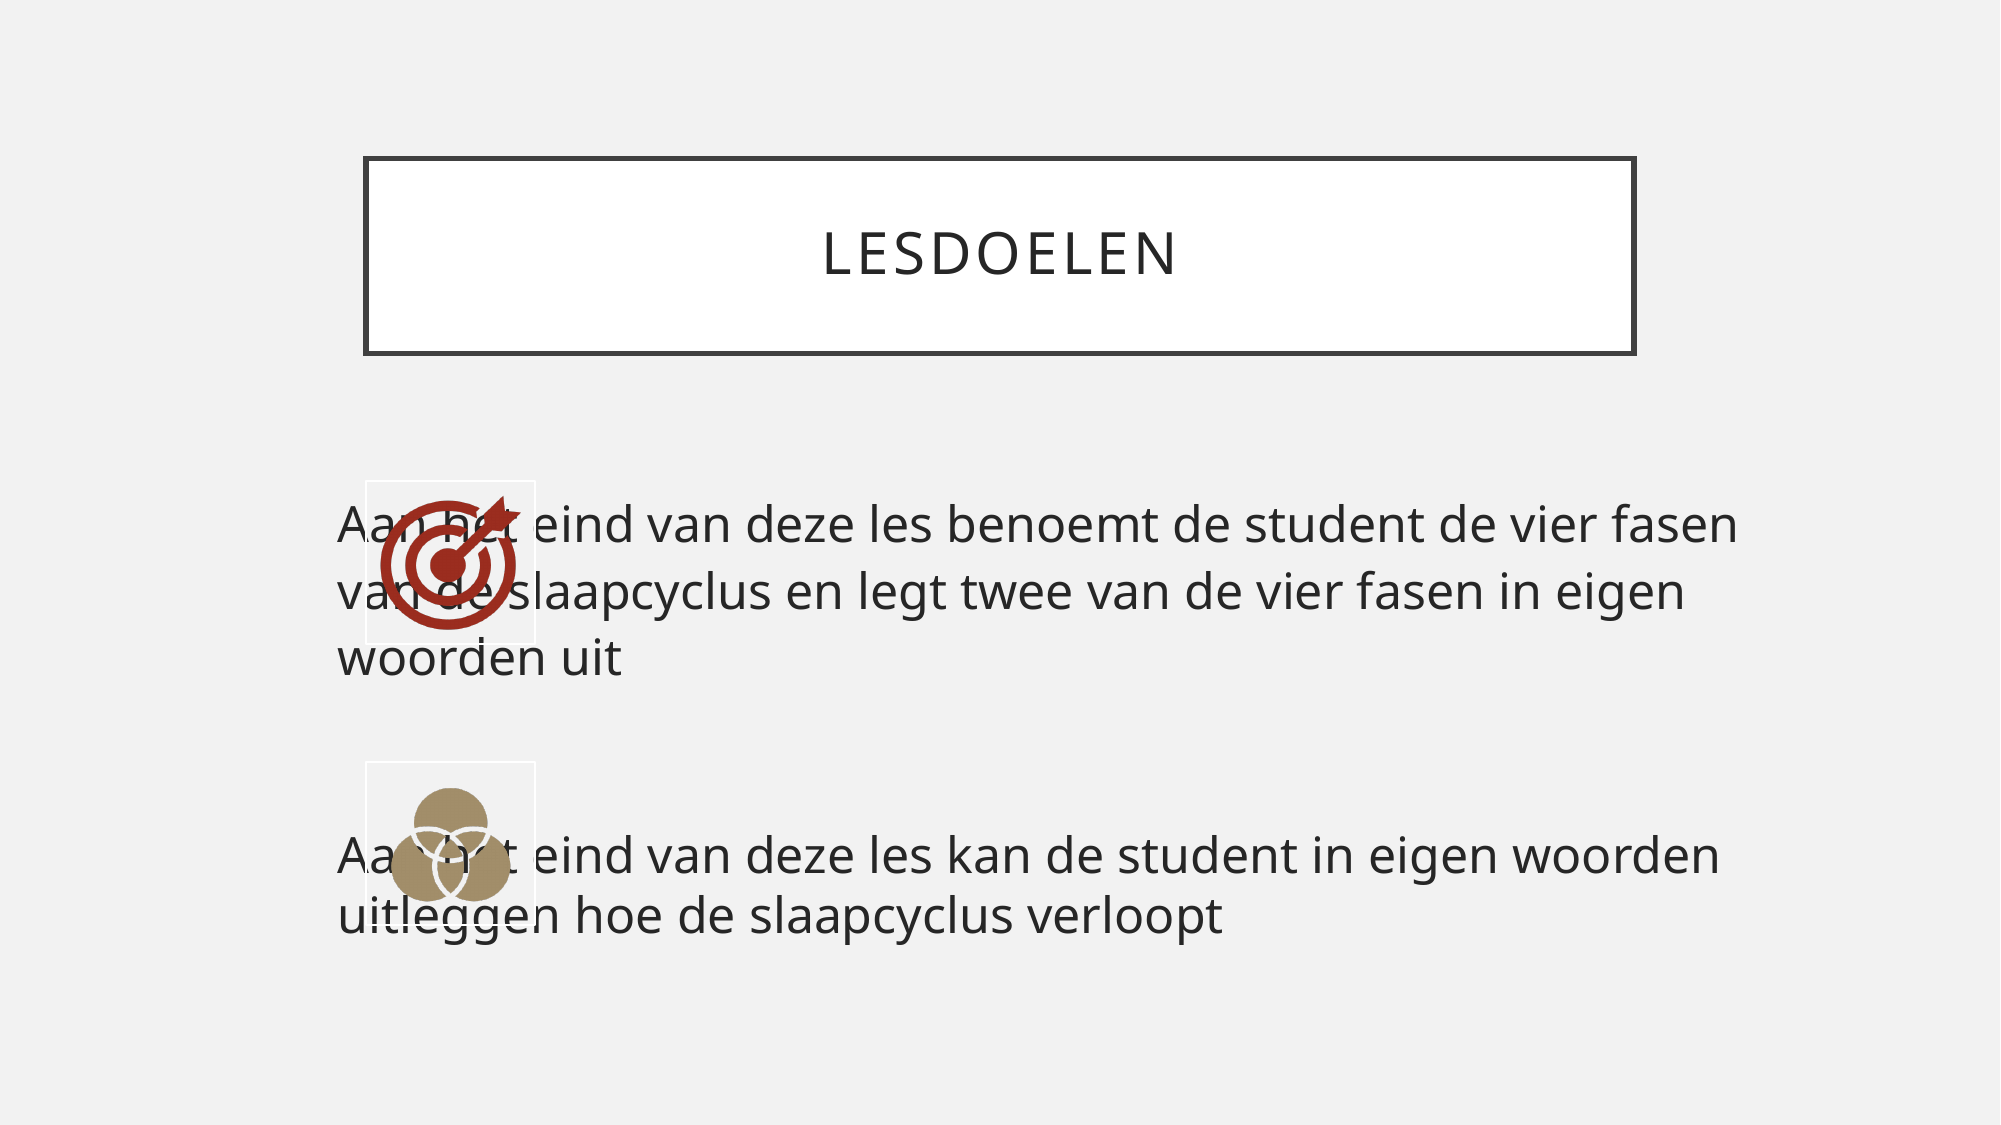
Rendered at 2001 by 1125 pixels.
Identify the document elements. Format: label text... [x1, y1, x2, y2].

title Lesdoelen [363, 156, 1637, 356]
text_box [365, 761, 536, 926]
list Aan het eind van deze les benoemt de student de vier fasen van de slaapcyclus en legt twee van de vier fasen in eigen woorden uit Aan het eind van deze les kan de student in eigen woorden uitleggen hoe de slaapcyclus verloopt [187, 432, 1815, 1093]
text_box [365, 480, 536, 645]
